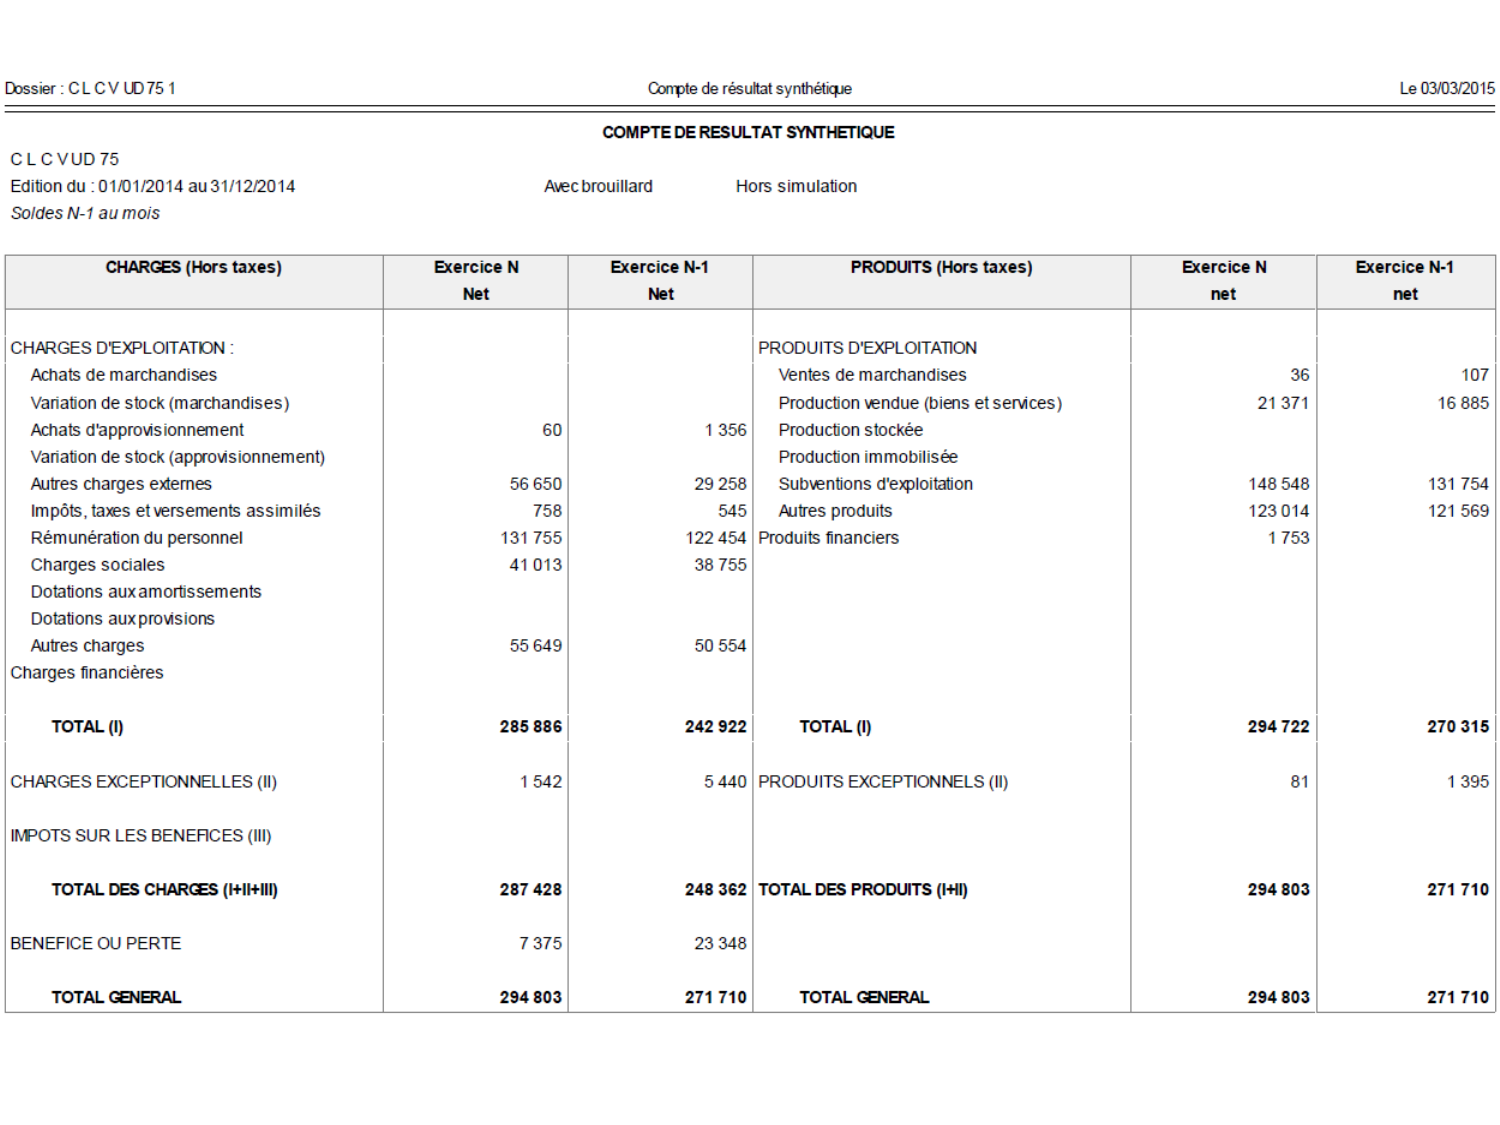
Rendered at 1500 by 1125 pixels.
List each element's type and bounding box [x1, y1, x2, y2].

picture [0, 66, 1500, 1018]
